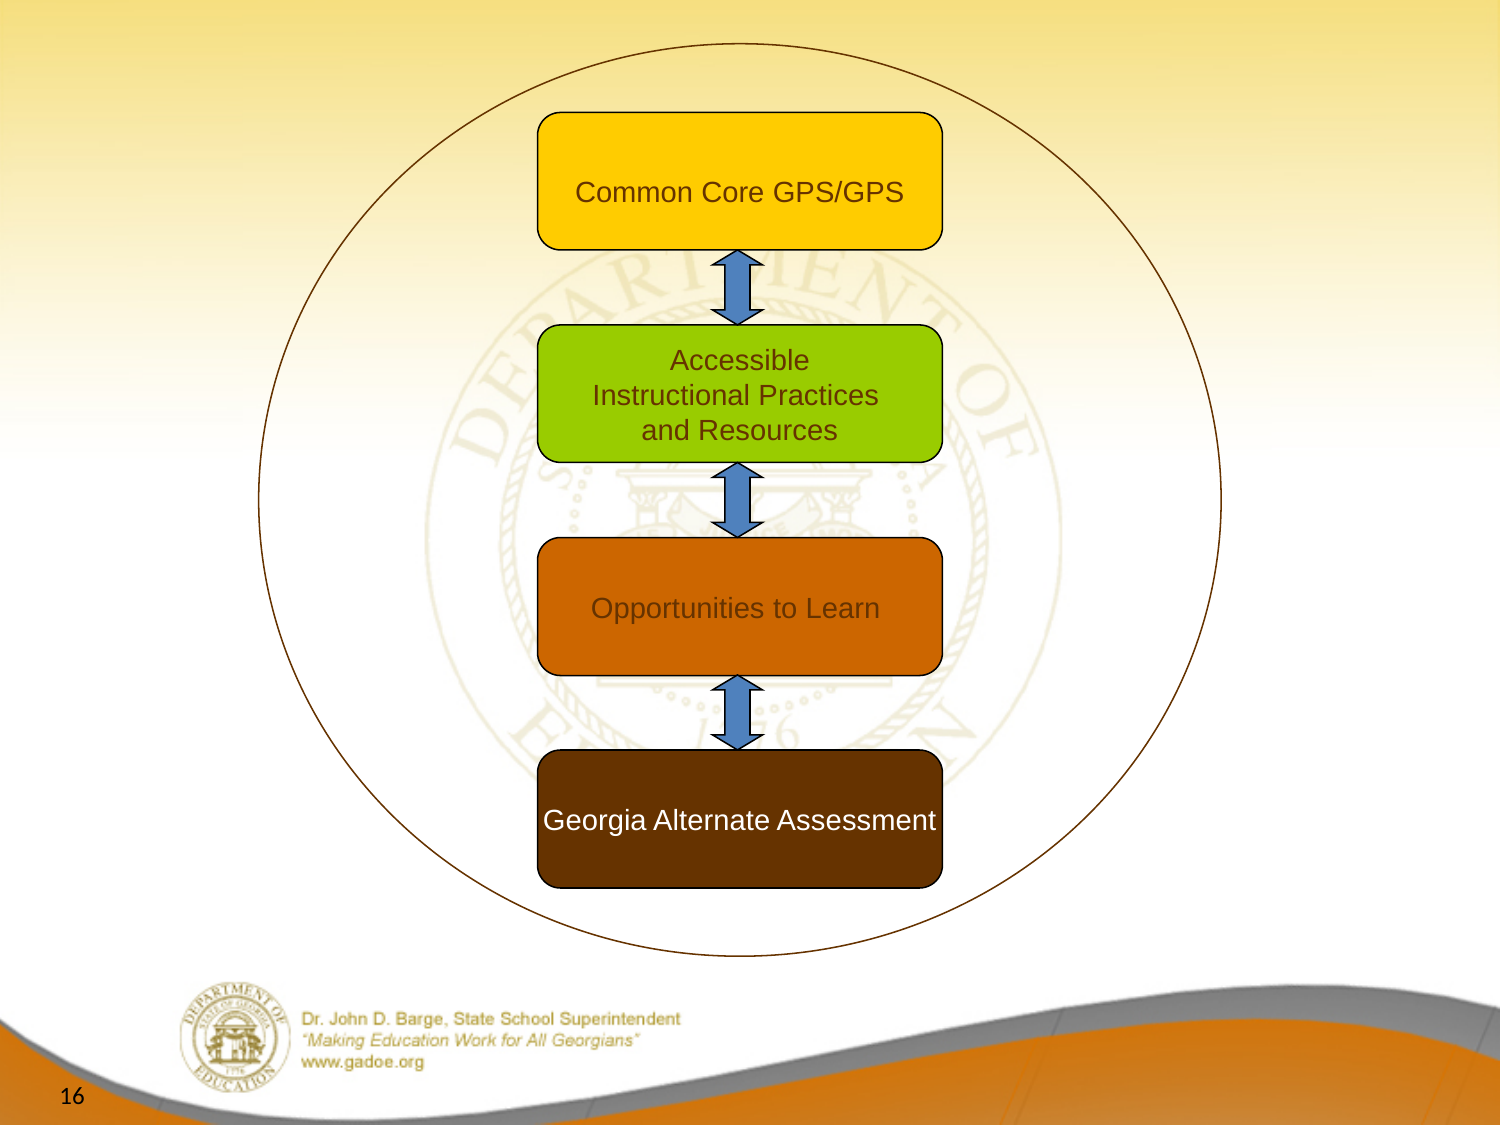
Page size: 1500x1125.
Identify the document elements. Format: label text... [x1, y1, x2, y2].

slide_number 16 [0, 1065, 100, 1125]
text_box [258, 43, 1222, 957]
picture [0, 0, 1500, 1125]
